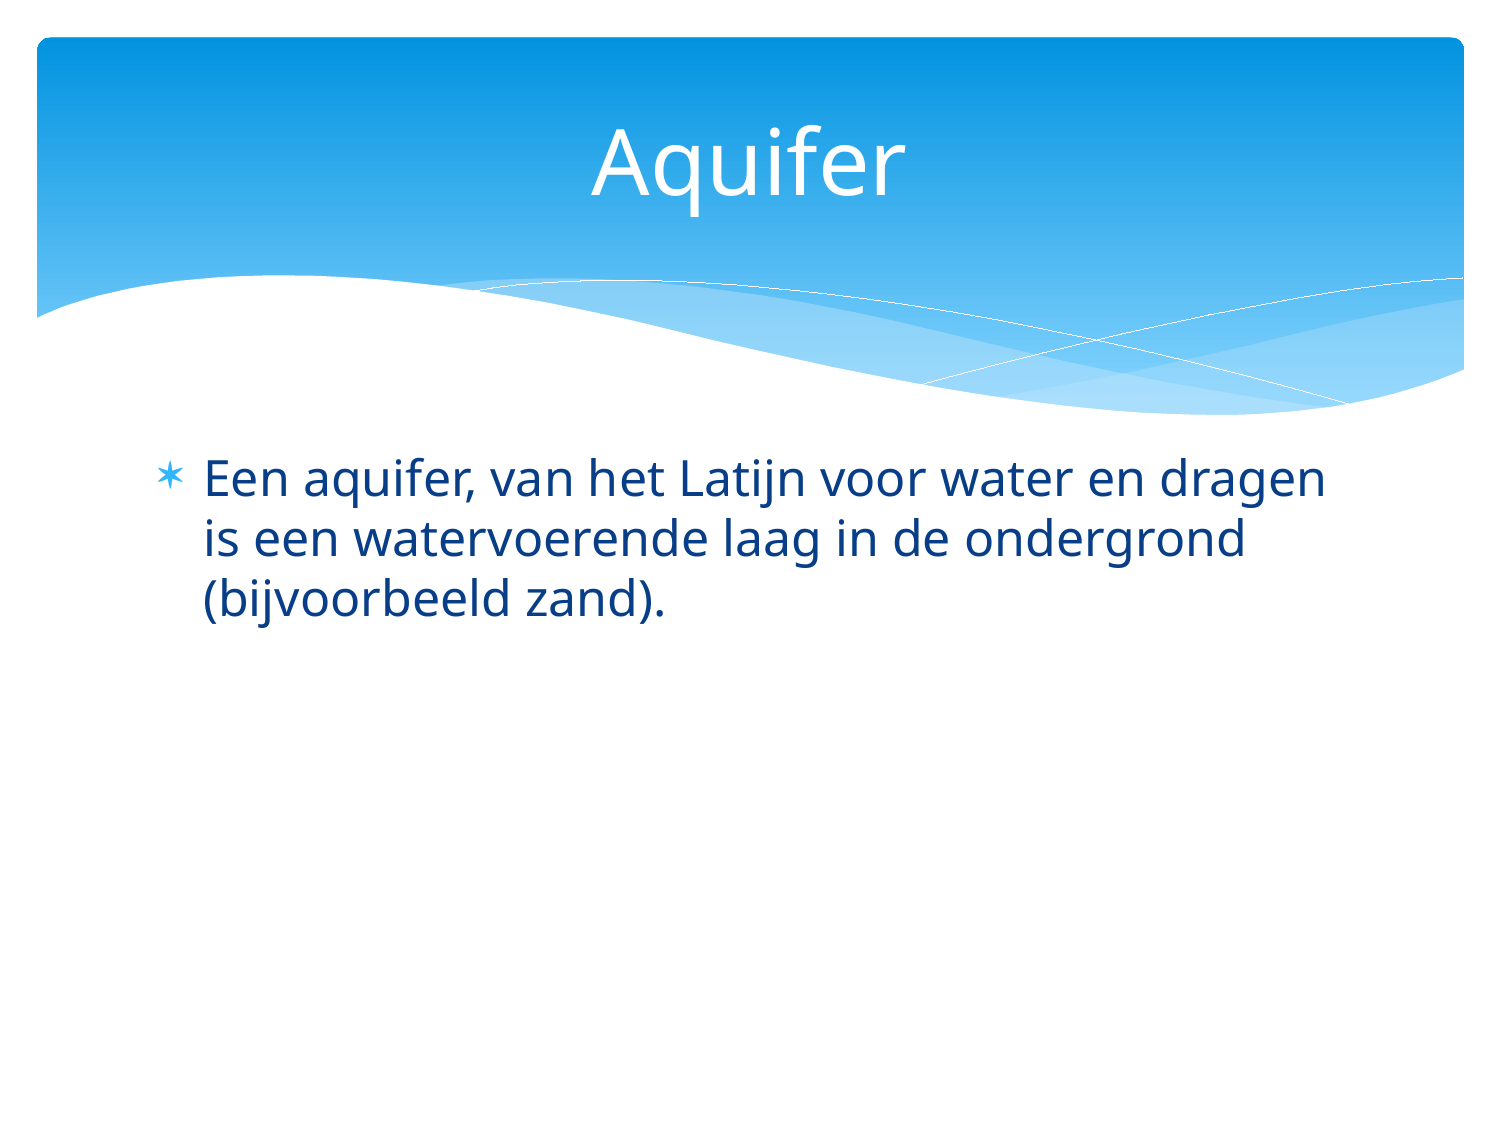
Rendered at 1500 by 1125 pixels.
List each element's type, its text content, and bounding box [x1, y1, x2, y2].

title Aquifer [75, 55, 1425, 261]
list Een aquifer, van het Latijn voor water en dragen is een watervoerende laag in de ondergrond (bijvoorbeeld zand). [143, 438, 1359, 1005]
